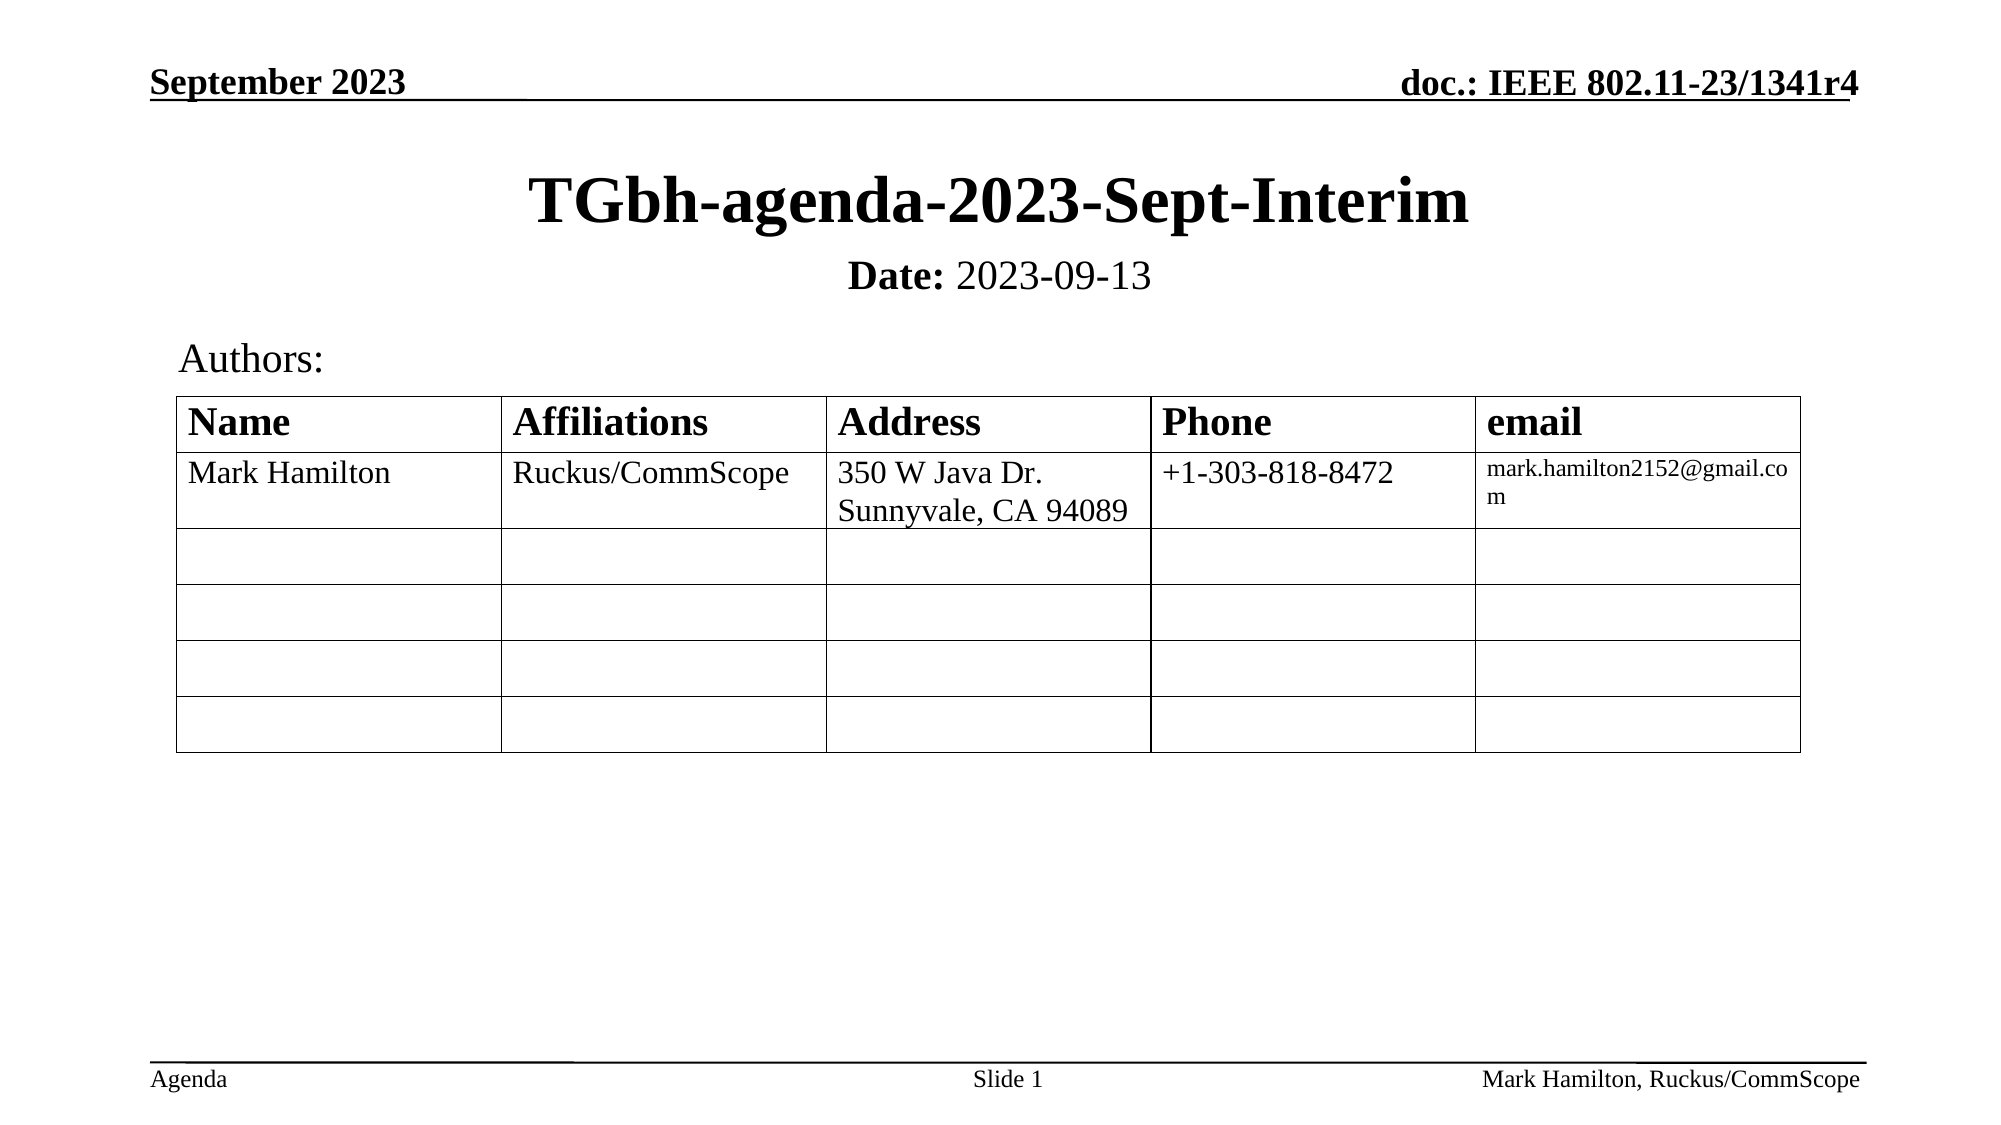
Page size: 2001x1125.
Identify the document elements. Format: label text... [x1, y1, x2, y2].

title TGbh-agenda-2023-Sept-Interim [149, 151, 1851, 241]
slide_number Slide 1 [950, 1061, 1067, 1123]
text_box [161, 396, 1850, 804]
subtitle Date: 2023-09-13 [299, 239, 1701, 319]
text_box Authors: [162, 323, 401, 387]
